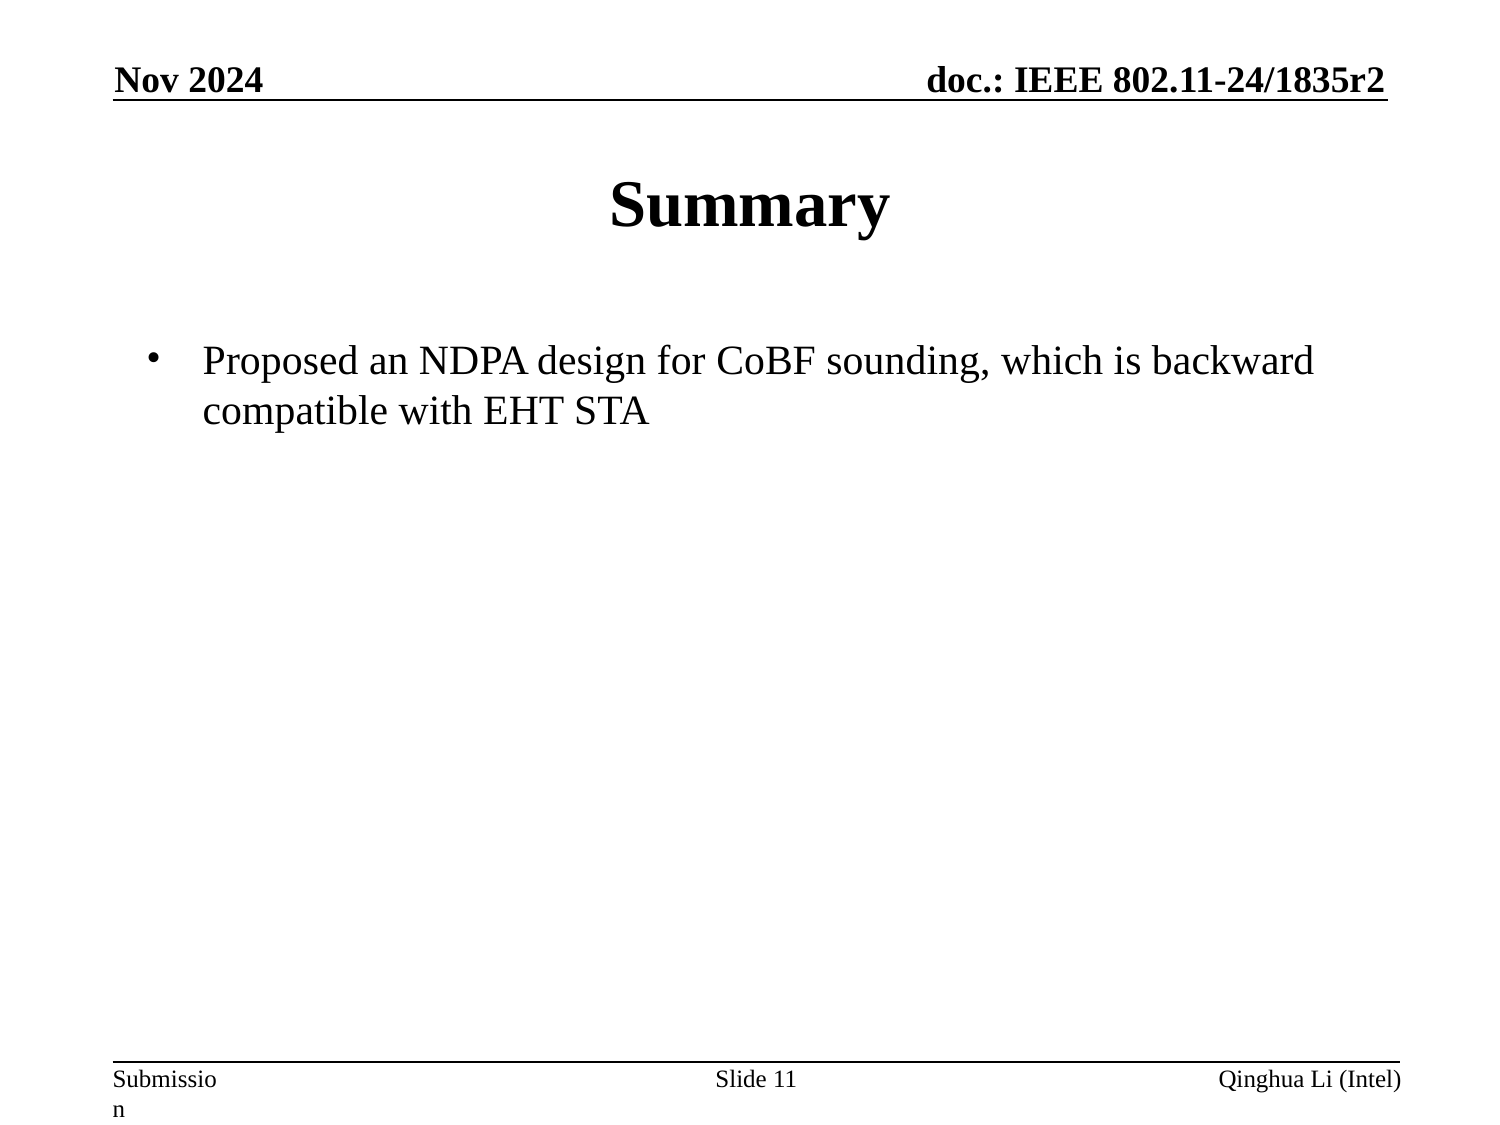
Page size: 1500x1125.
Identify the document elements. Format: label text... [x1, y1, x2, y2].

title Summary [112, 112, 1388, 288]
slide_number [114, 0, 394, 100]
footer Qinghua Li (Intel) [1171, 1062, 1402, 1125]
slide_number Slide 11 [712, 1062, 800, 1125]
list Proposed an NDPA design for CoBF sounding, which is backward compatible with EHT STA [112, 324, 1388, 1000]
